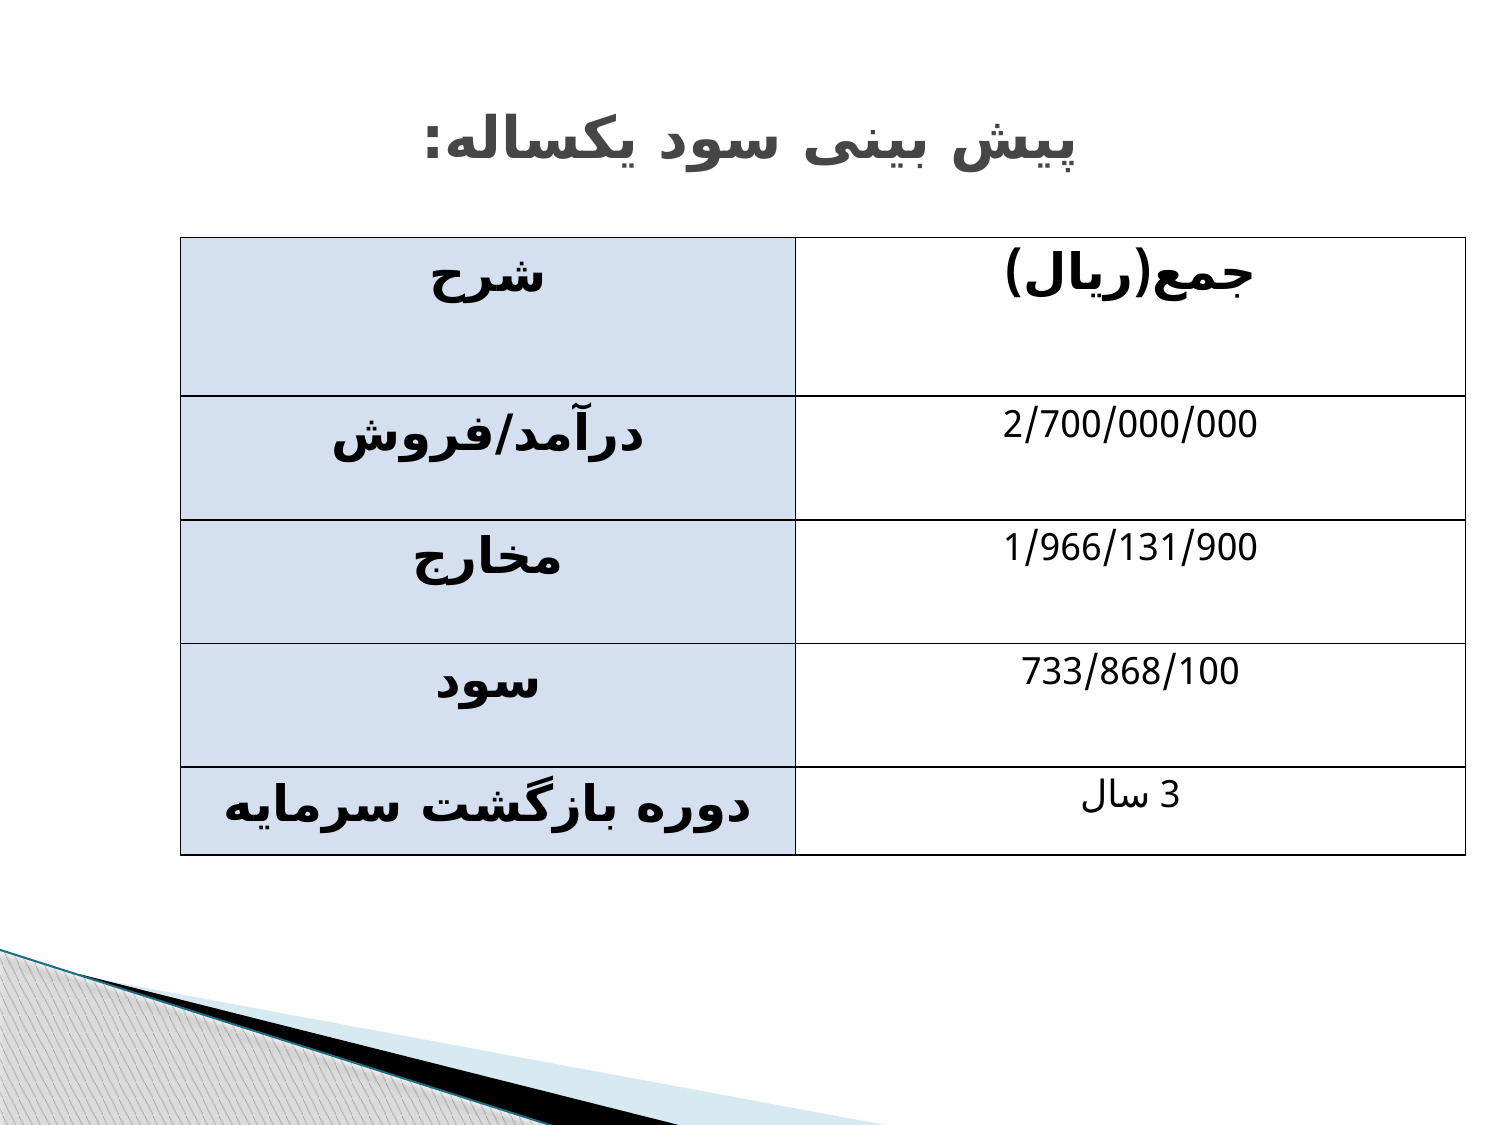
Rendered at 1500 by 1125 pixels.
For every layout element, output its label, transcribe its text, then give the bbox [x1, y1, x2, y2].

table_cell دوره بازگشت سرمایه [181, 768, 795, 854]
table_header شرح [181, 238, 795, 395]
table_cell 733/868/100 [796, 644, 1465, 766]
table_cell 3 سال [796, 768, 1465, 854]
title پیش بینی سود یکساله: [75, 45, 1425, 233]
table_cell مخارج [181, 521, 795, 643]
table_cell 1/966/131/900 [796, 521, 1465, 643]
table_cell 2/700/000/000 [796, 397, 1465, 519]
table_cell سود [181, 644, 795, 766]
table_cell درآمد/فروش [181, 397, 795, 519]
table_header جمع(ریال) [796, 238, 1465, 395]
